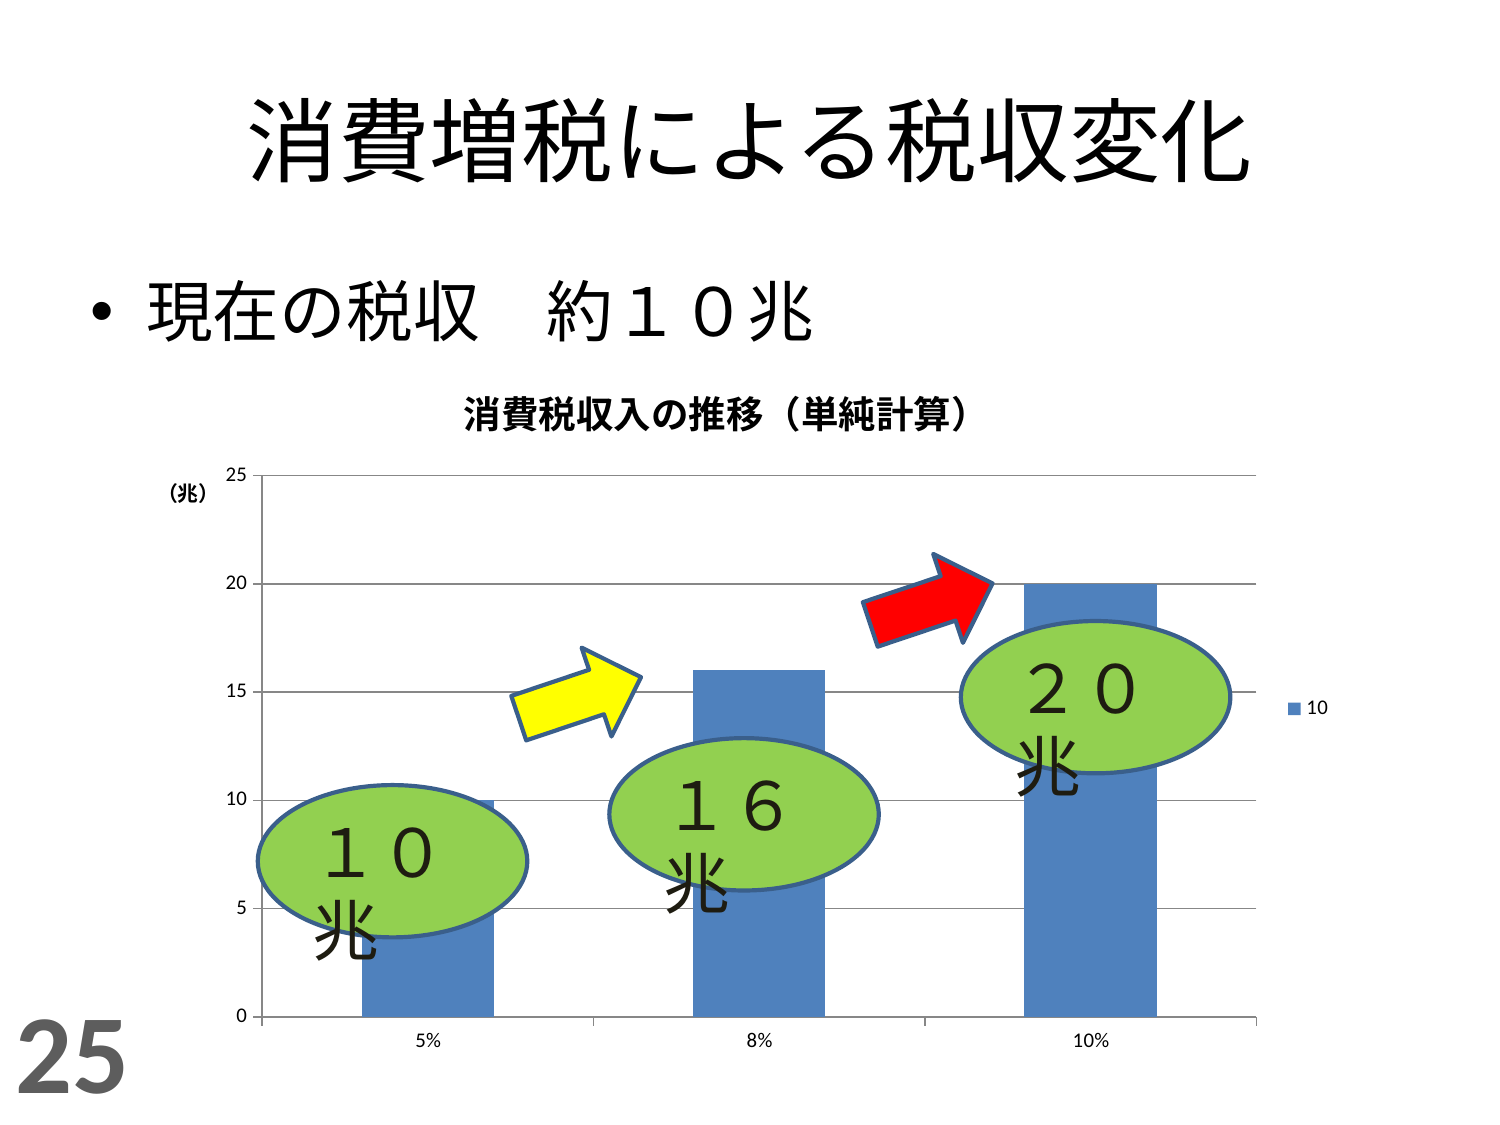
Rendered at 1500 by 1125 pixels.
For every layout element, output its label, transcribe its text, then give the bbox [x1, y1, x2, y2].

list 現在の税収 約１０兆 [75, 262, 1425, 1005]
text_box 25 [0, 973, 145, 1124]
title 消費増税による税収変化 [75, 45, 1425, 233]
chart [105, 351, 1348, 1067]
